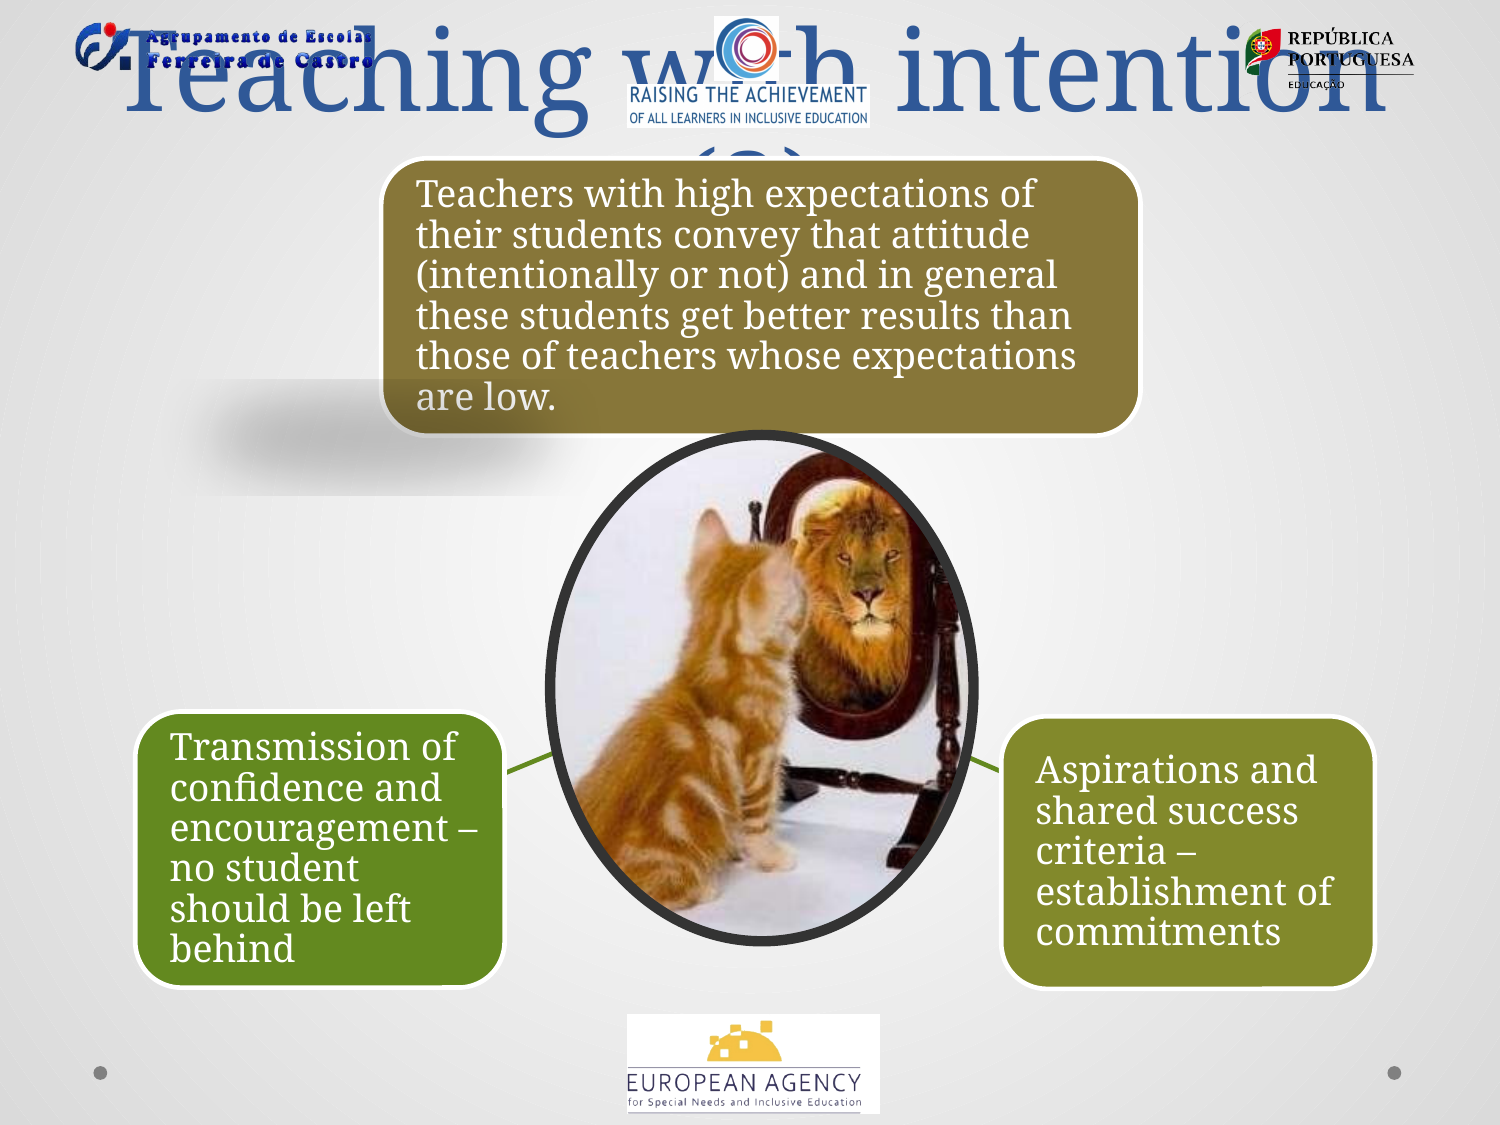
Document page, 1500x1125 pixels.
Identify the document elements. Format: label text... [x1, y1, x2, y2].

title Teaching with intention (2) [75, 0, 1425, 171]
picture [1236, 21, 1415, 102]
picture [626, 1014, 881, 1114]
picture [714, 16, 779, 81]
picture [626, 83, 870, 128]
picture [74, 21, 373, 72]
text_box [74, 172, 1450, 977]
picture [549, 434, 974, 942]
